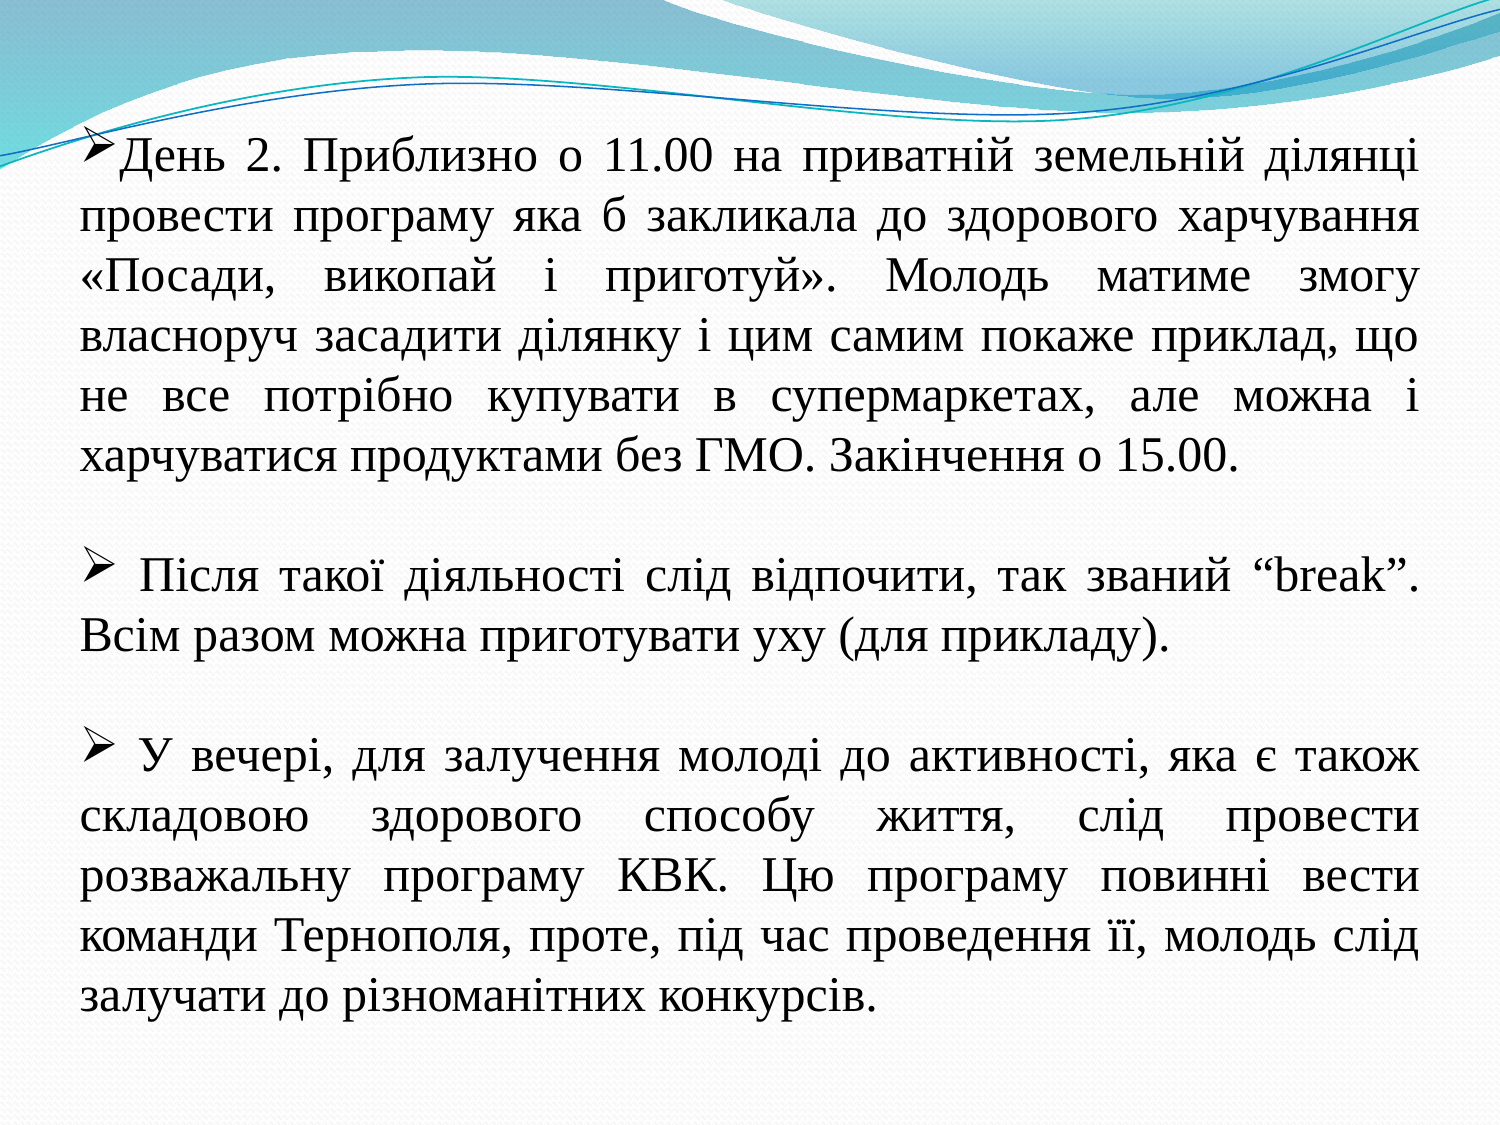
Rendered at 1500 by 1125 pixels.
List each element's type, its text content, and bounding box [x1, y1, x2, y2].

text_box День 2. Приблизно о 11.00 на приватній земельній ділянці провести програму яка б закликала до здорового харчування «Посади, викопай і приготуй». Молодь матиме змогу власноруч засадити ділянку і цим самим покаже приклад, що не все потрібно купувати в супермаркетах, але можна і харчуватися продуктами без ГМО. Закінчення о 15.00. Після такої діяльності слід відпочити, так званий “break”. Всім разом можна приготувати уху (для прикладу). У вечері, для залучення молоді до активності, яка є також складовою здорового способу життя, слід провести розважальну програму КВК. Цю програму повинні вести команди Тернополя, проте, під час проведення її, молодь слід залучати до різноманітних конкурсів. [64, 113, 1436, 1029]
